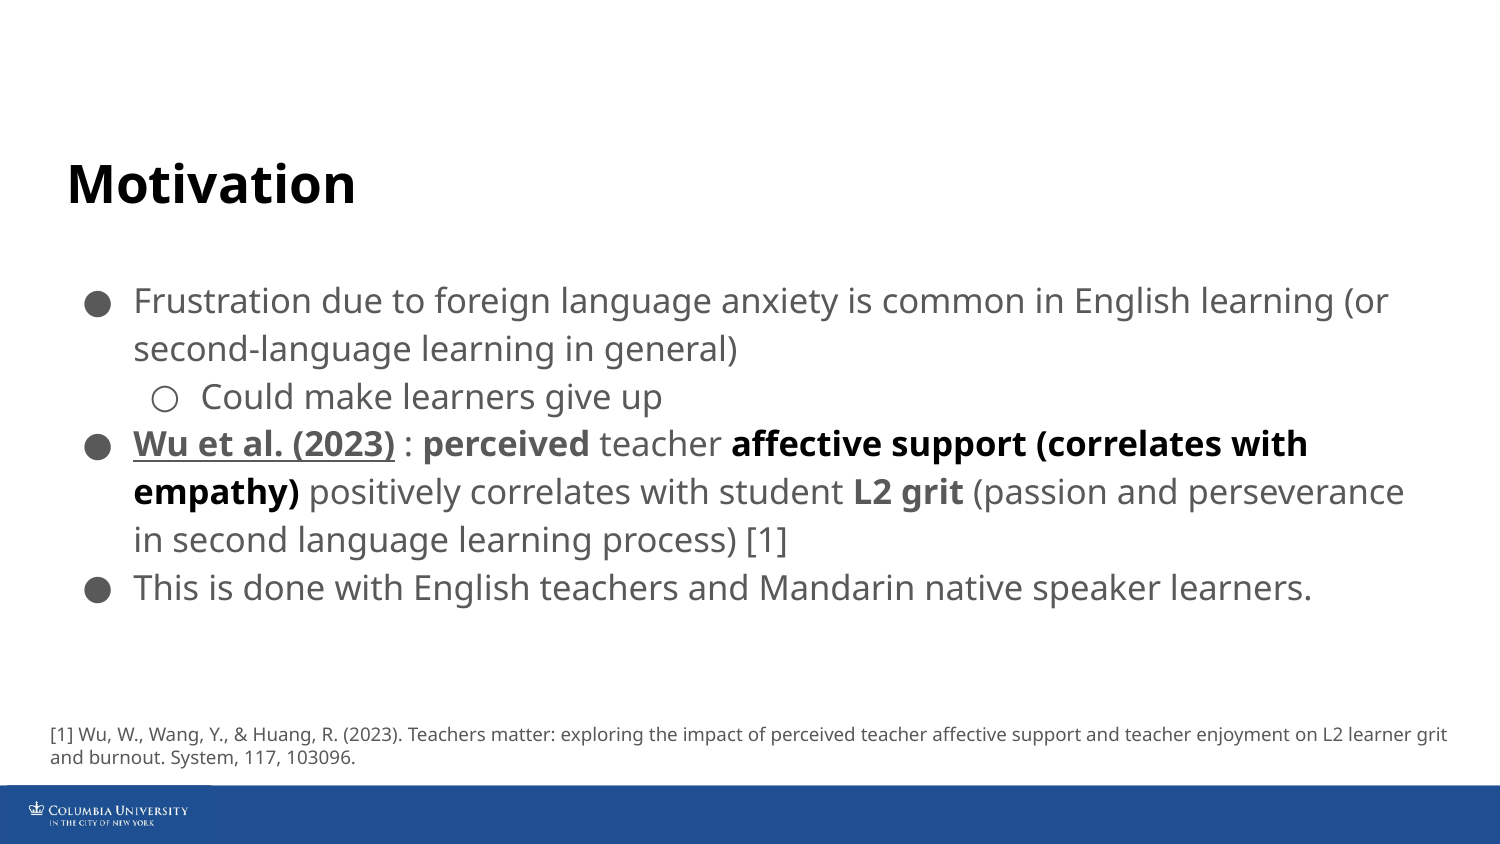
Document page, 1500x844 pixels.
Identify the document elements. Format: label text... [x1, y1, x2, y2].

picture [0, 0, 1500, 844]
title Motivation [51, 135, 1449, 230]
list Frustration due to foreign language anxiety is common in English learning (or second-language learning in general) Could make learners give up Wu et al. (2023) : perceived teacher affective support (correlates with empathy) positively correlates with student L2 grit (passion and perseverance in second language learning process) [1] This is done with English teachers and Mandarin native speaker learners. [51, 257, 1449, 627]
text_box [1] Wu, W., Wang, Y., & Huang, R. (2023). Teachers matter: exploring the impact of perceived teacher affective support and teacher enjoyment on L2 learner grit and burnout. System, 117, 103096. [35, 708, 1485, 784]
